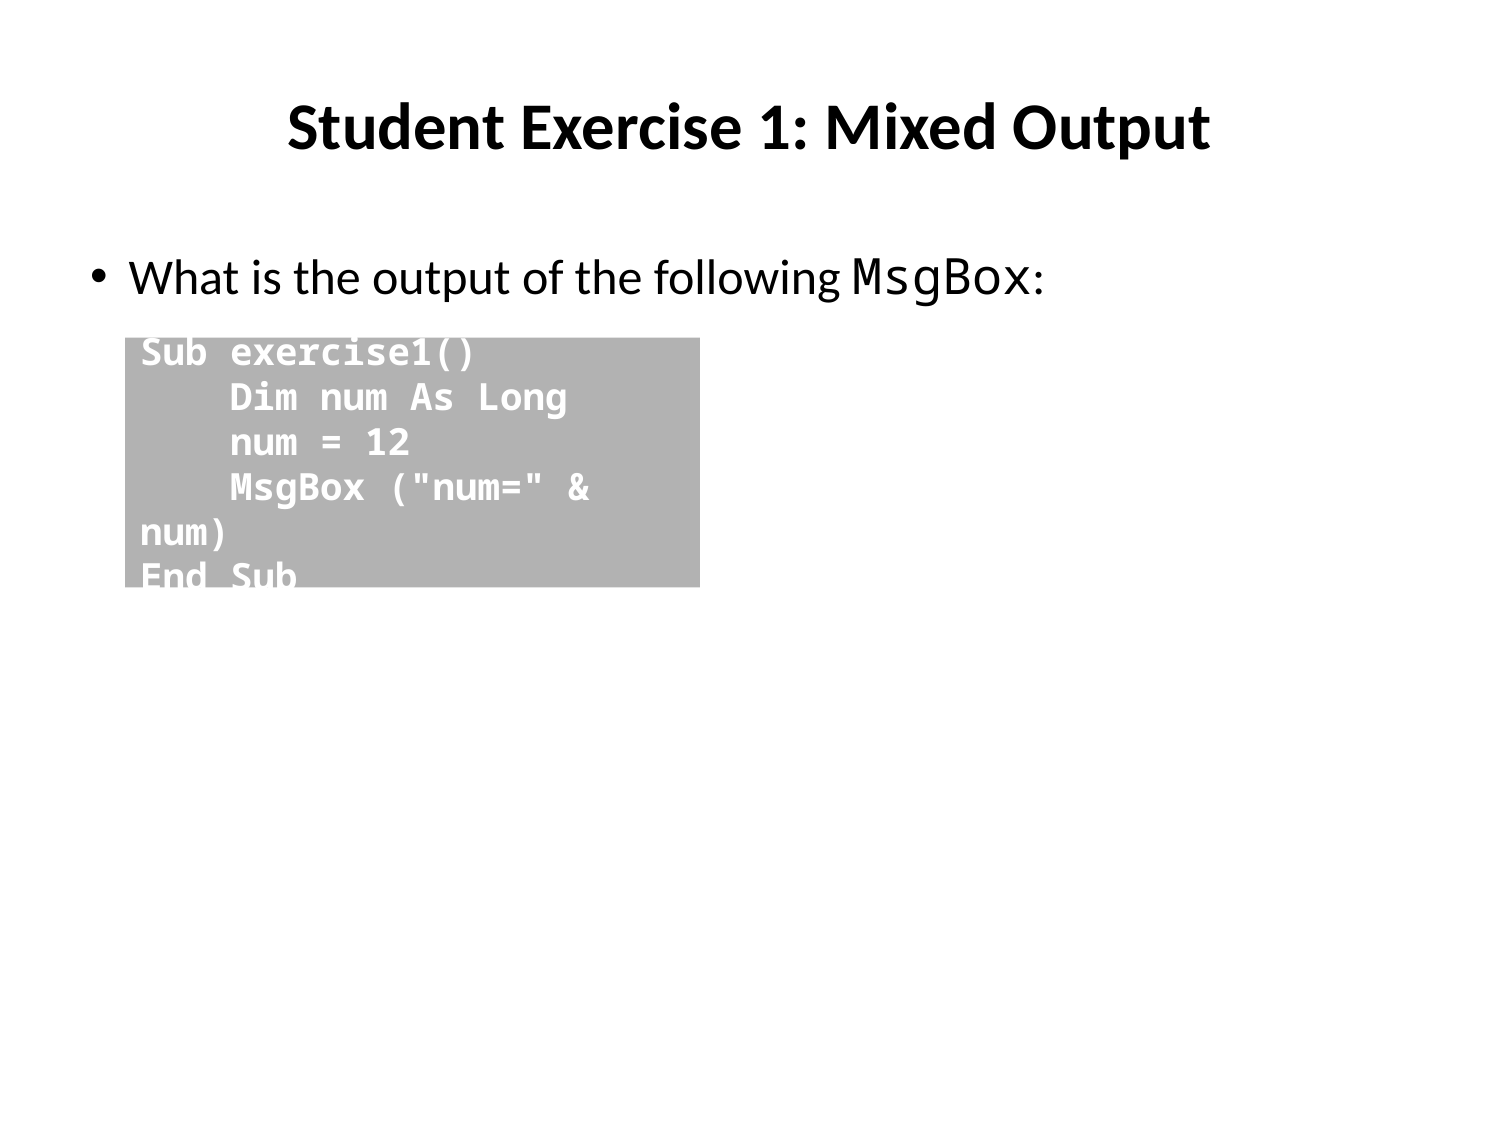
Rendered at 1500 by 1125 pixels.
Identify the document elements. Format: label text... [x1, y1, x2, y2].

list What is the output of the following MsgBox: [75, 237, 1425, 1063]
text_box Sub exercise1() Dim num As Long num = 12 MsgBox ("num=" & num) End Sub [124, 337, 701, 588]
title Student Exercise 1: Mixed Output [75, 45, 1425, 200]
